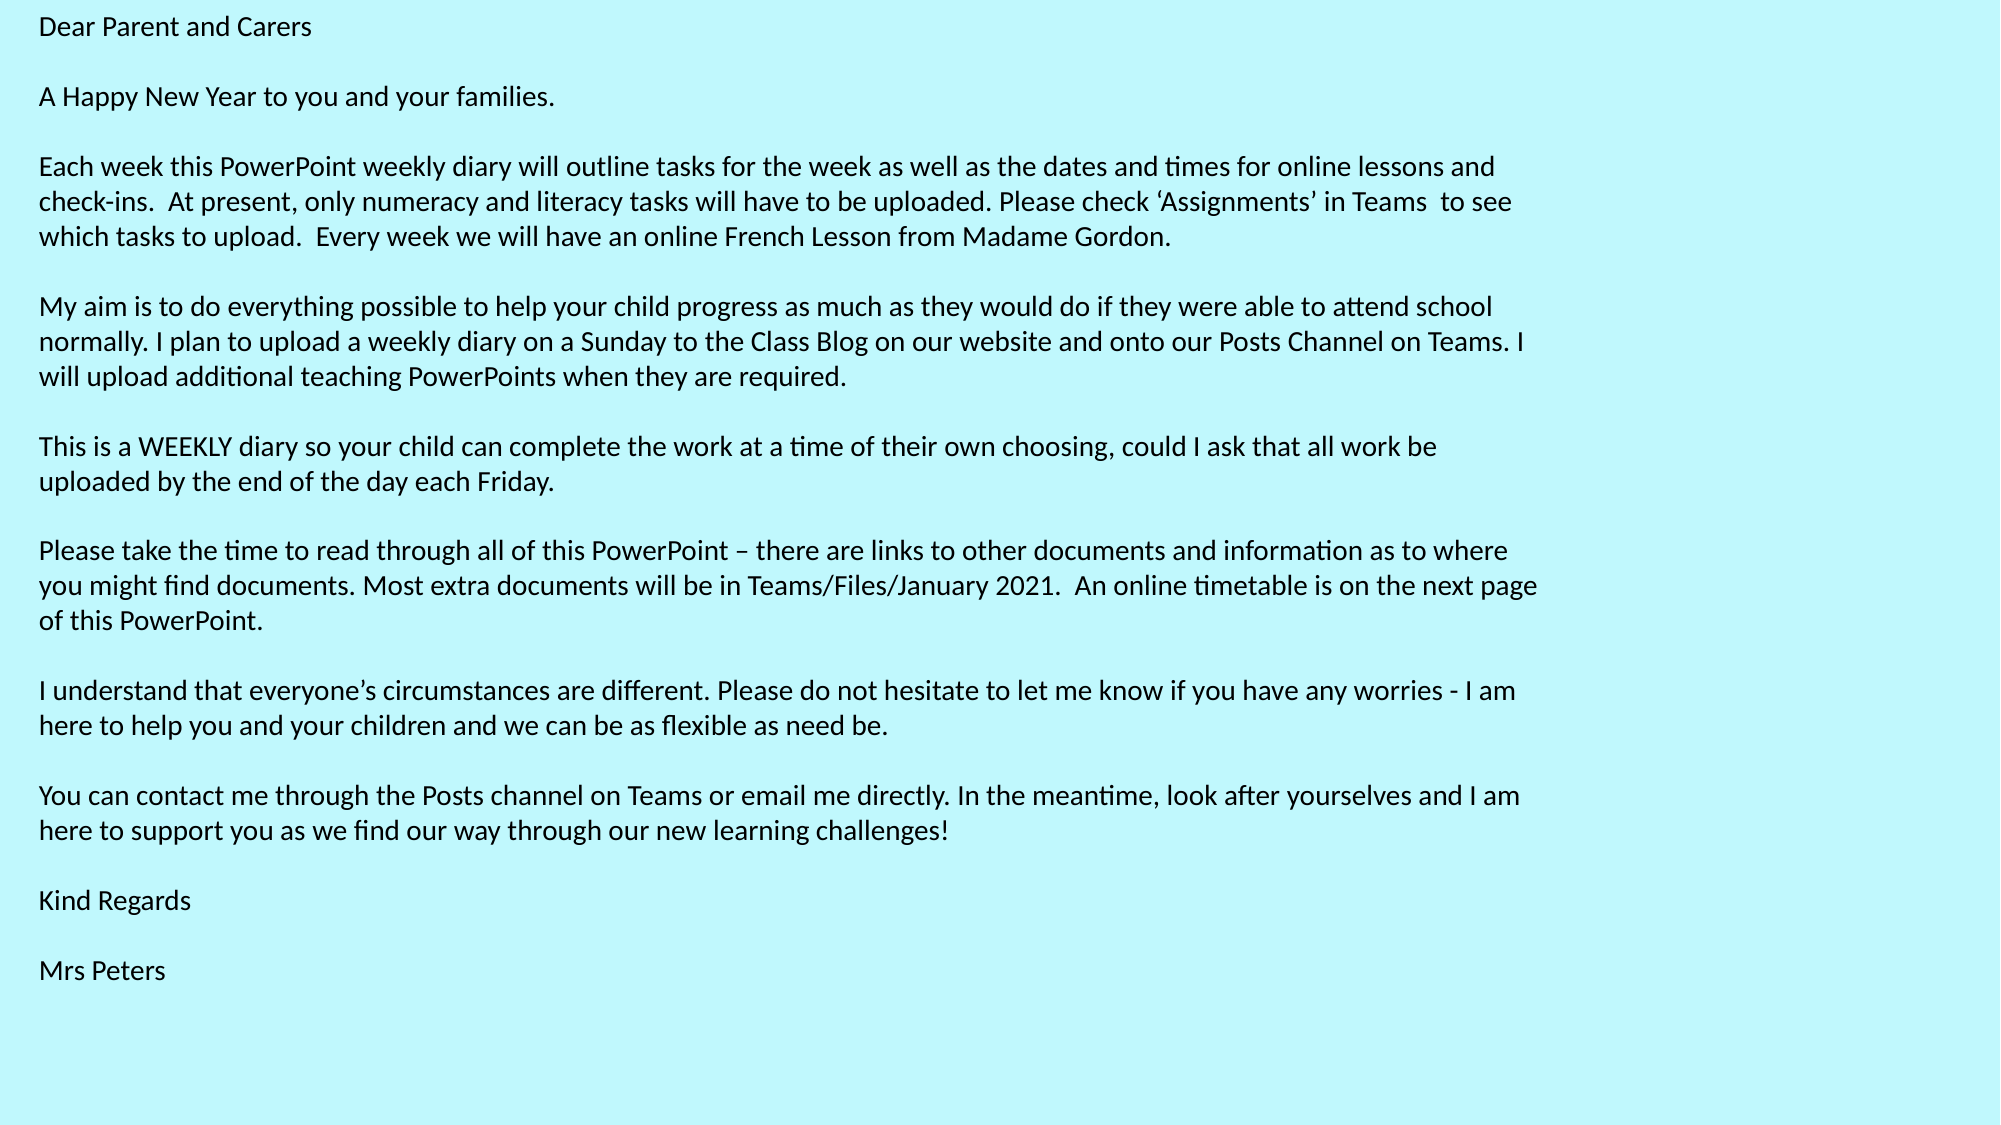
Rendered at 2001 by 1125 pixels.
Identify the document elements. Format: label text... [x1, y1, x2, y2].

text_box Dear Parent and Carers A Happy New Year to you and your families. Each week this PowerPoint weekly diary will outline tasks for the week as well as the dates and times for online lessons and check-ins. At present, only numeracy and literacy tasks will have to be uploaded. Please check ‘Assignments’ in Teams to see which tasks to upload. Every week we will have an online French Lesson from Madame Gordon. My aim is to do everything possible to help your child progress as much as they would do if they were able to attend school normally. I plan to upload a weekly diary on a Sunday to the Class Blog on our website and onto our Posts Channel on Teams. I will upload additional teaching PowerPoints when they are required. This is a WEEKLY diary so your child can complete the work at a time of their own choosing, could I ask that all work be uploaded by the end of the day each Friday. Please take the time to read through all of this PowerPoint – there are links to other documents and information as to where you might find documents. Most extra documents will be in Teams/Files/January 2021. An online timetable is on the next page of this PowerPoint. I understand that everyone’s circumstances are different. Please do not hesitate to let me know if you have any worries - I am here to help you and your children and we can be as flexible as need be. You can contact me through the Posts channel on Teams or email me directly. In the meantime, look after yourselves and I am here to support you as we find our way through our new learning challenges! Kind Regards Mrs Peters [24, 0, 1558, 1039]
